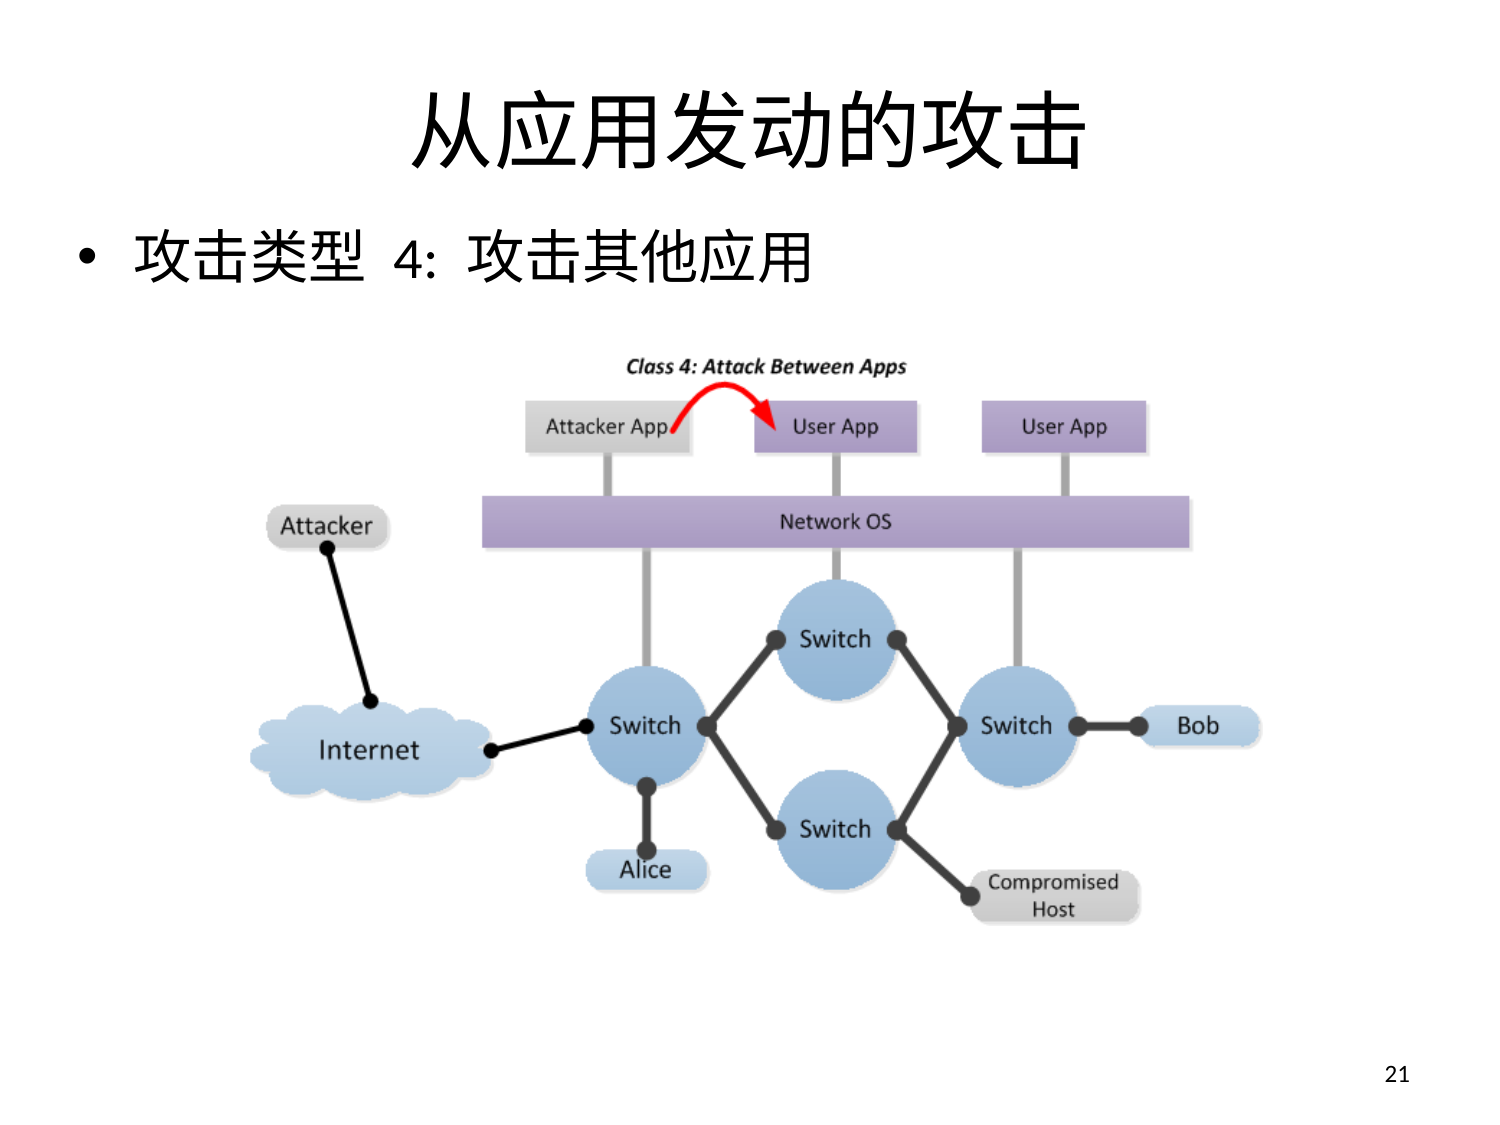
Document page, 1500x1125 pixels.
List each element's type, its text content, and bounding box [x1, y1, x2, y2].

title 从应用发动的攻击 [75, 70, 1425, 188]
list 攻击类型 4: 攻击其他应用 [62, 212, 1438, 563]
slide_number 21 [1074, 1042, 1425, 1103]
picture [249, 349, 1263, 926]
